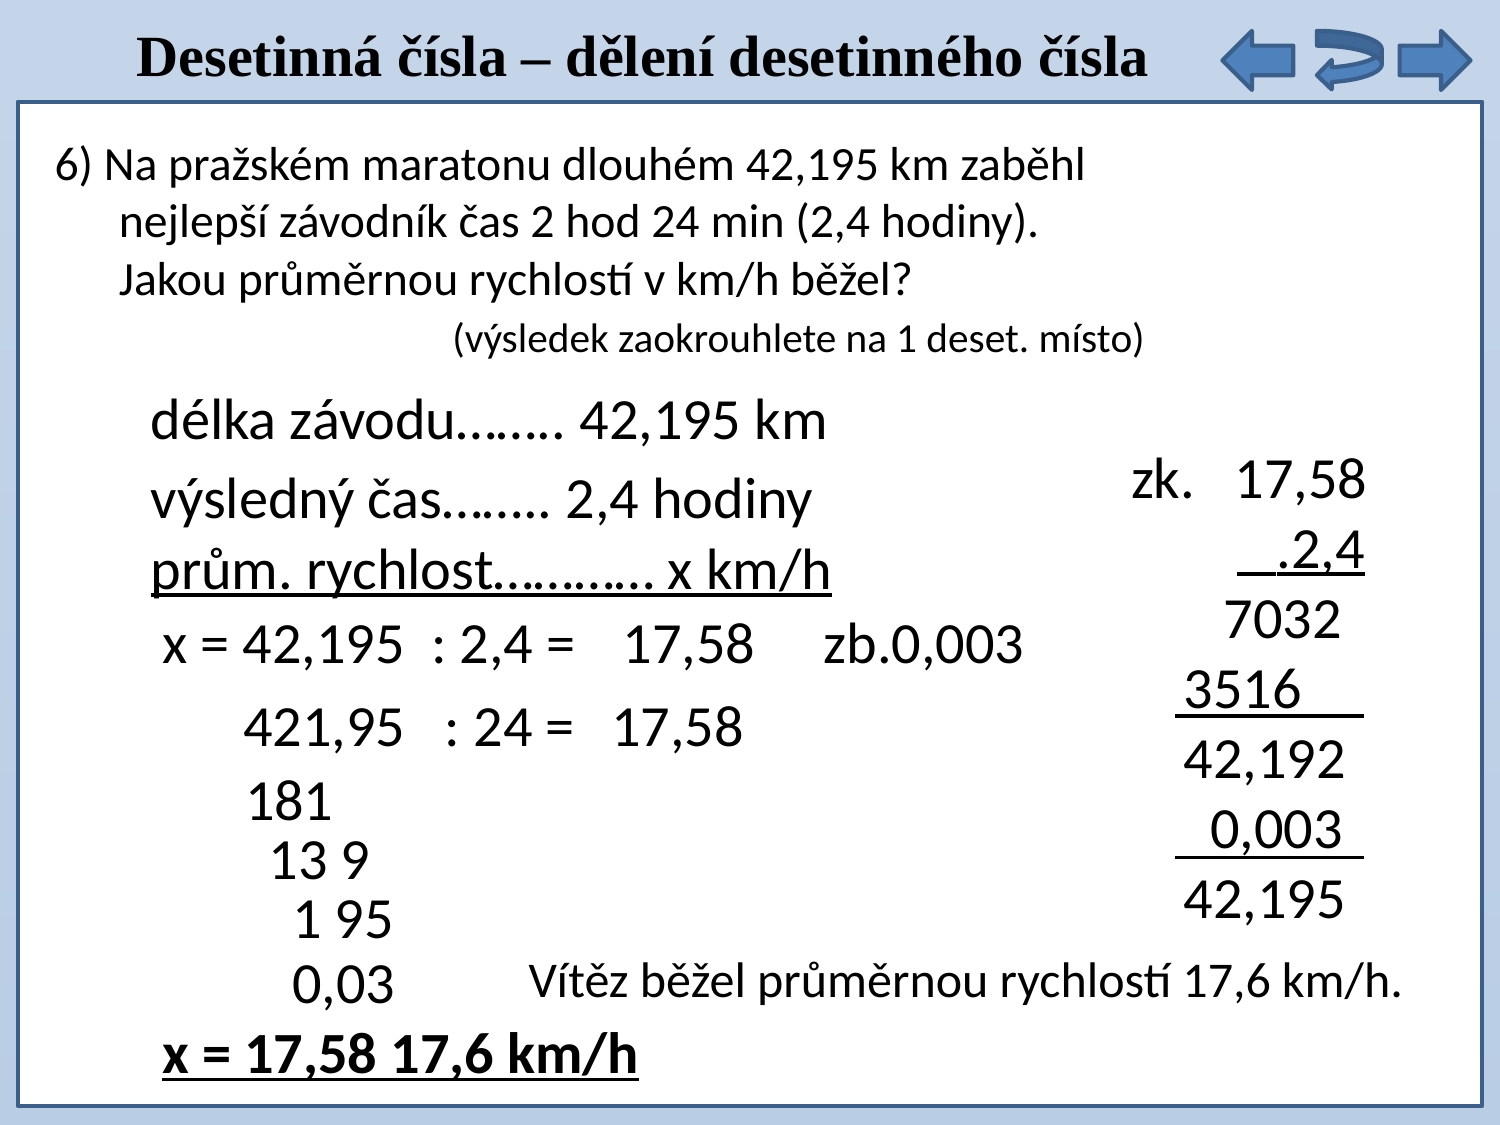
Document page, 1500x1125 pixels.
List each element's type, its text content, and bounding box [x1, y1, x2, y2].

text_box 17,58 [608, 597, 786, 680]
text_box [1314, 28, 1384, 92]
text_box 181 [230, 766, 408, 840]
text_box [1282, 43, 1296, 78]
text_box [16, 100, 1484, 1108]
text_box 13 9 [253, 813, 431, 899]
text_box zb.0,003 [808, 597, 1069, 683]
text_box 6) Na pražském maratonu dlouhém 42,195 km zaběhl nejlepší závodník čas 2 hod 24 min (2,4 hodiny). Jakou průměrnou rychlostí v km/h běžel? (výsledek zaokrouhlete na 1 deset. místo) [39, 125, 1471, 374]
text_box zk. 17,58 .2,4 7032 3516 42,192 0,003 42,195 [1116, 432, 1459, 938]
text_box Desetinná čísla – dělení desetinného čísla [4, 0, 1282, 112]
text_box 0,03 [277, 937, 455, 1023]
text_box 421,95 : 24 = [135, 680, 596, 766]
text_box Vítěz běžel průměrnou rychlostí 17,6 km/h. [513, 940, 1447, 1016]
text_box 1 95 [277, 872, 455, 937]
text_box výsledný čas…….. 2,4 hodiny [135, 459, 928, 523]
text_box 17,58 [596, 680, 798, 766]
text_box prům. rychlost………… x km/h [135, 523, 928, 609]
text_box délka závodu…….. 42,195 km [135, 373, 928, 459]
text_box [1397, 28, 1473, 92]
text_box x = 42,195 : 2,4 = [147, 597, 608, 680]
